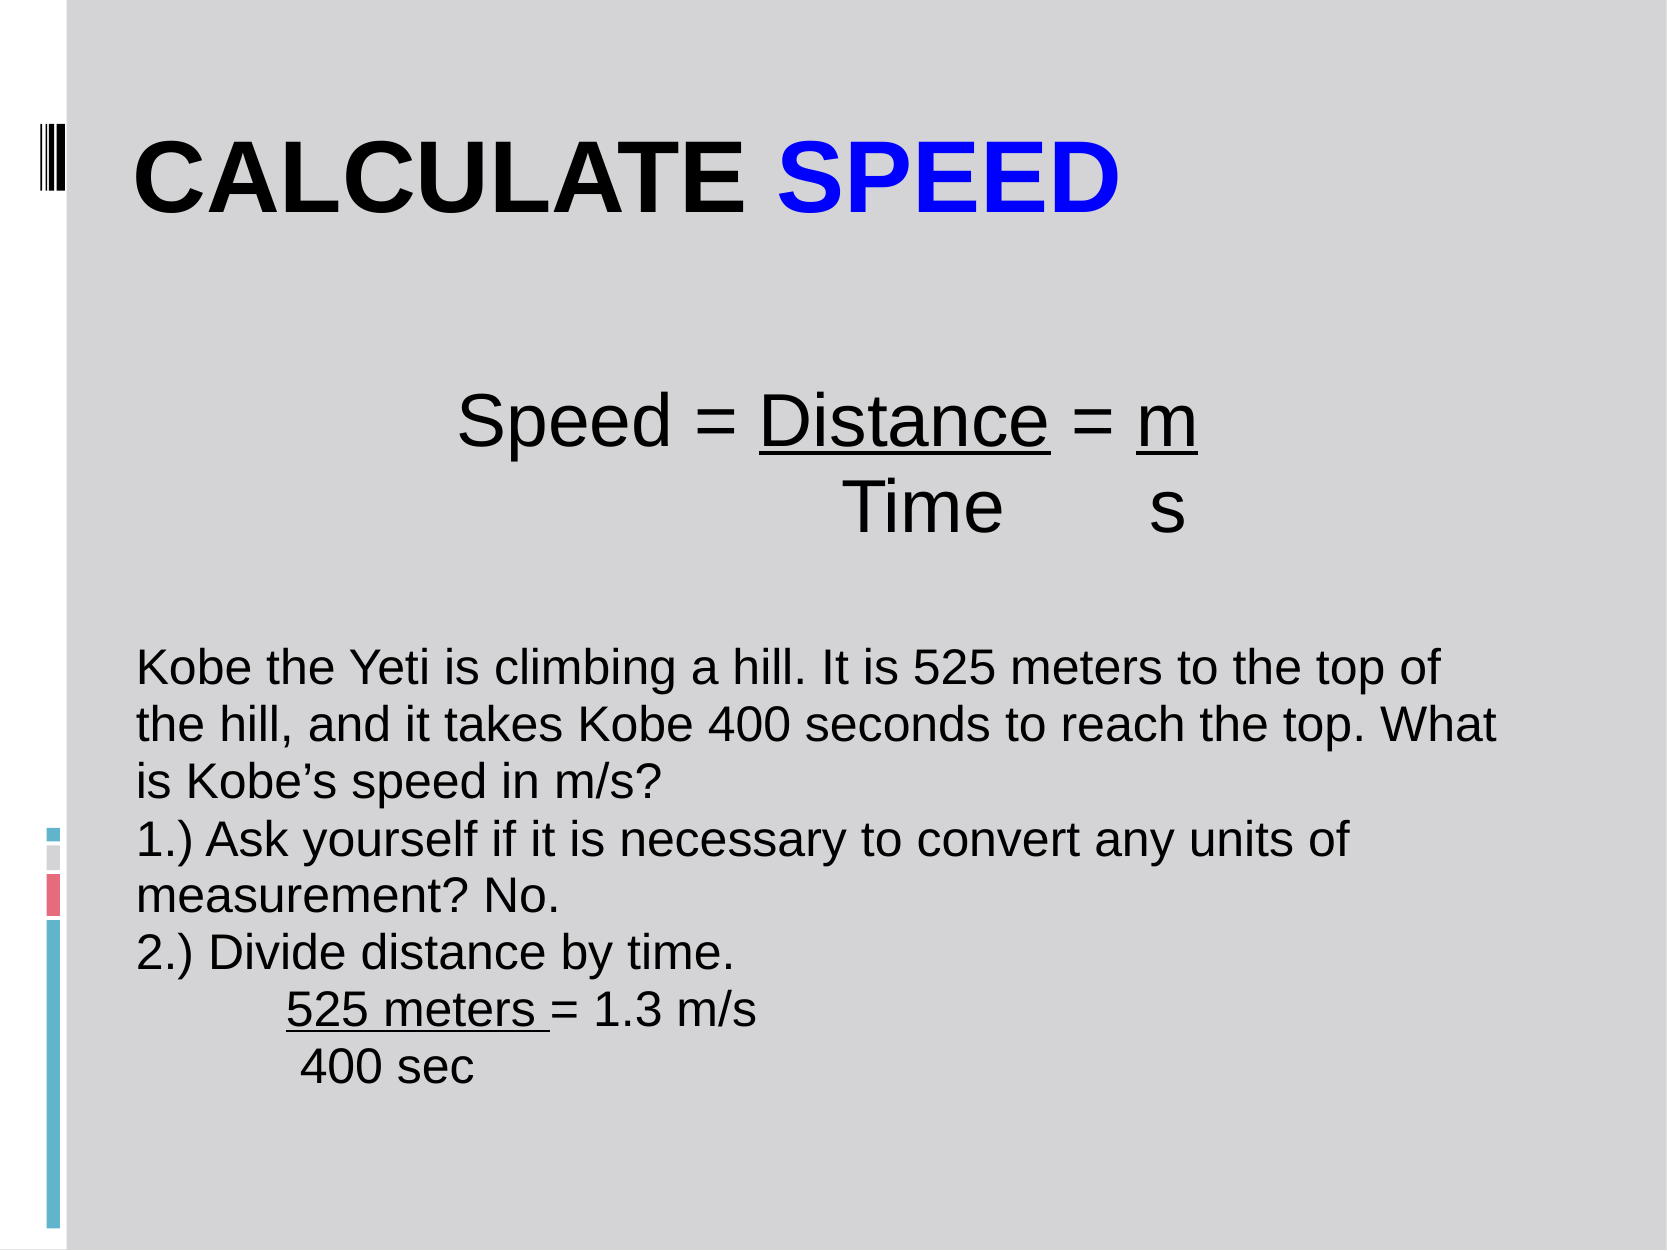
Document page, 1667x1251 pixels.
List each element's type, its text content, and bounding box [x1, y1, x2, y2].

subtitle Speed = Distance = m Time s Kobe the Yeti is climbing a hill. It is 525 meters to the top of the hill, and it takes Kobe 400 seconds to reach the top. What is Kobe’s speed in m/s? 1.) Ask yourself if it is necessary to convert any units of measurement? No. 2.) Divide distance by time. 525 meters = 1.3 m/s 400 sec [120, 300, 1535, 1103]
title Calculate Speed [132, 119, 1535, 300]
